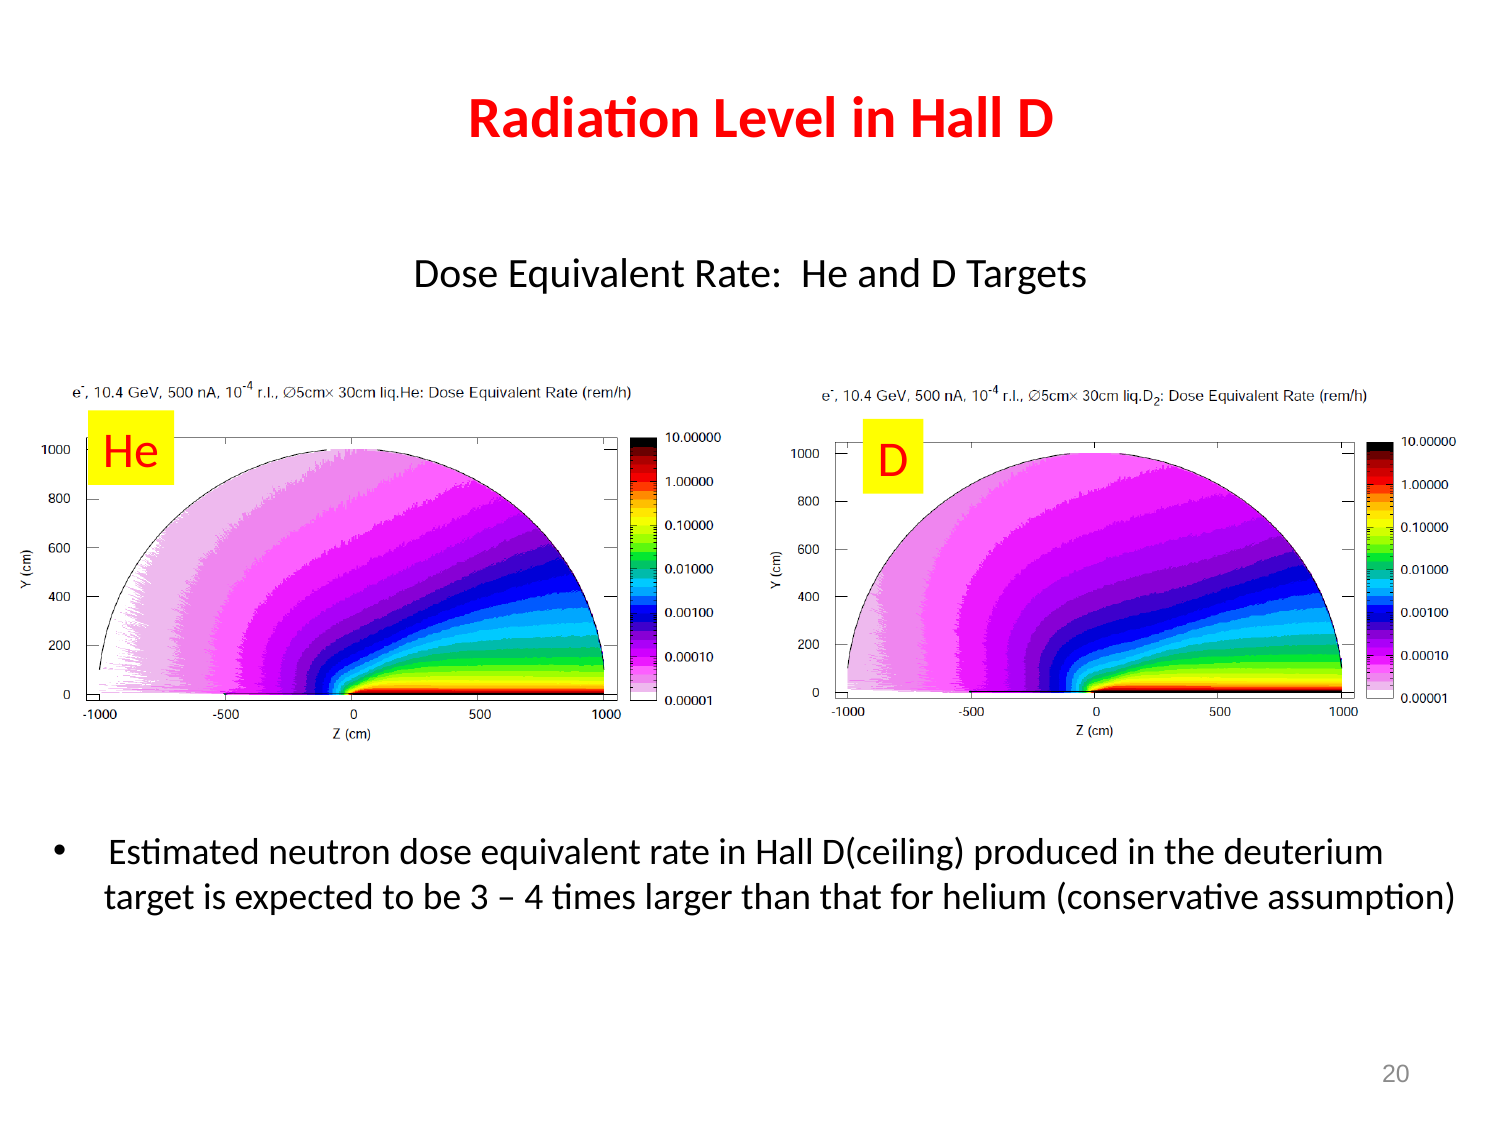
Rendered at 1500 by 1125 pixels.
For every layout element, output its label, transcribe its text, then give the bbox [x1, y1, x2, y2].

text_box Dose Equivalent Rate: He and D Targets [364, 212, 1147, 329]
slide_number 20 [1074, 1042, 1425, 1103]
text_box Radiation Level in Hall D [130, 51, 1406, 177]
text_box [124, 37, 1400, 163]
text_box Estimated neutron dose equivalent rate in Hall D(ceiling) produced in the deuterium target is expected to be 3 – 4 times larger than that for helium (conservative assumption) [38, 819, 1473, 924]
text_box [12, 374, 1459, 744]
